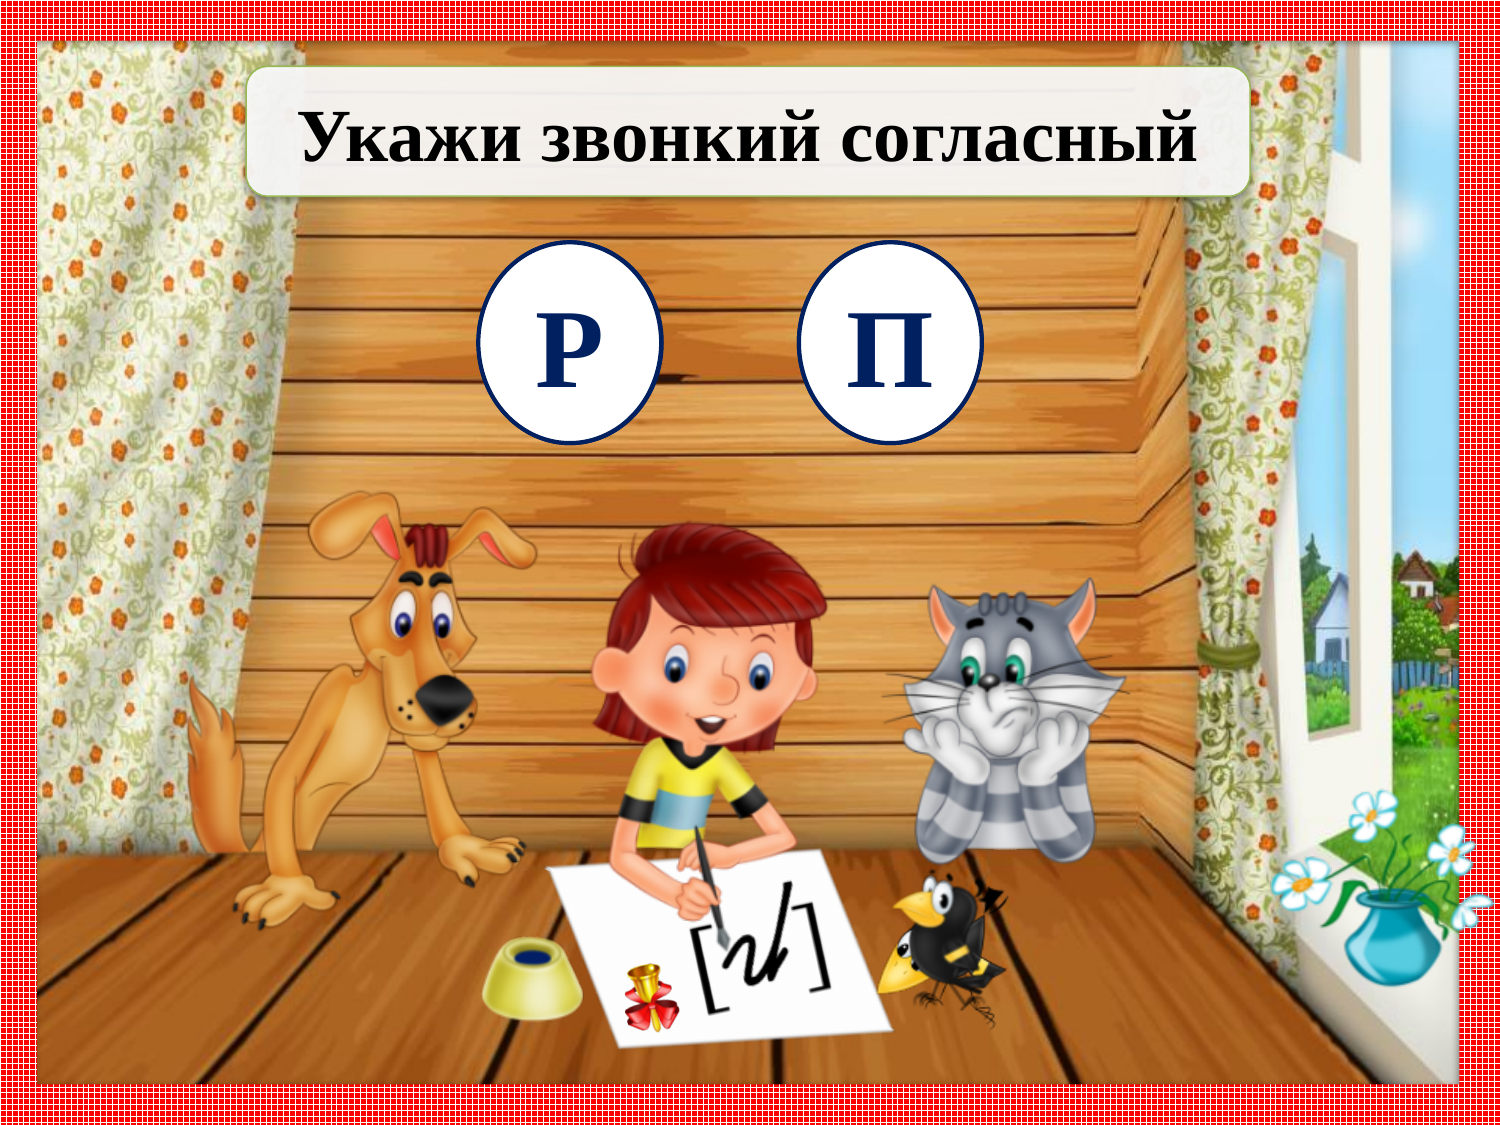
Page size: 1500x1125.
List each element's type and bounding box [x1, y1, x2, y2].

text_box [798, 242, 982, 444]
picture [868, 867, 1019, 1034]
picture [689, 884, 826, 1010]
picture [1269, 786, 1495, 993]
text_box [478, 242, 662, 444]
text_box [0, 0, 1500, 1125]
picture [622, 963, 678, 1035]
